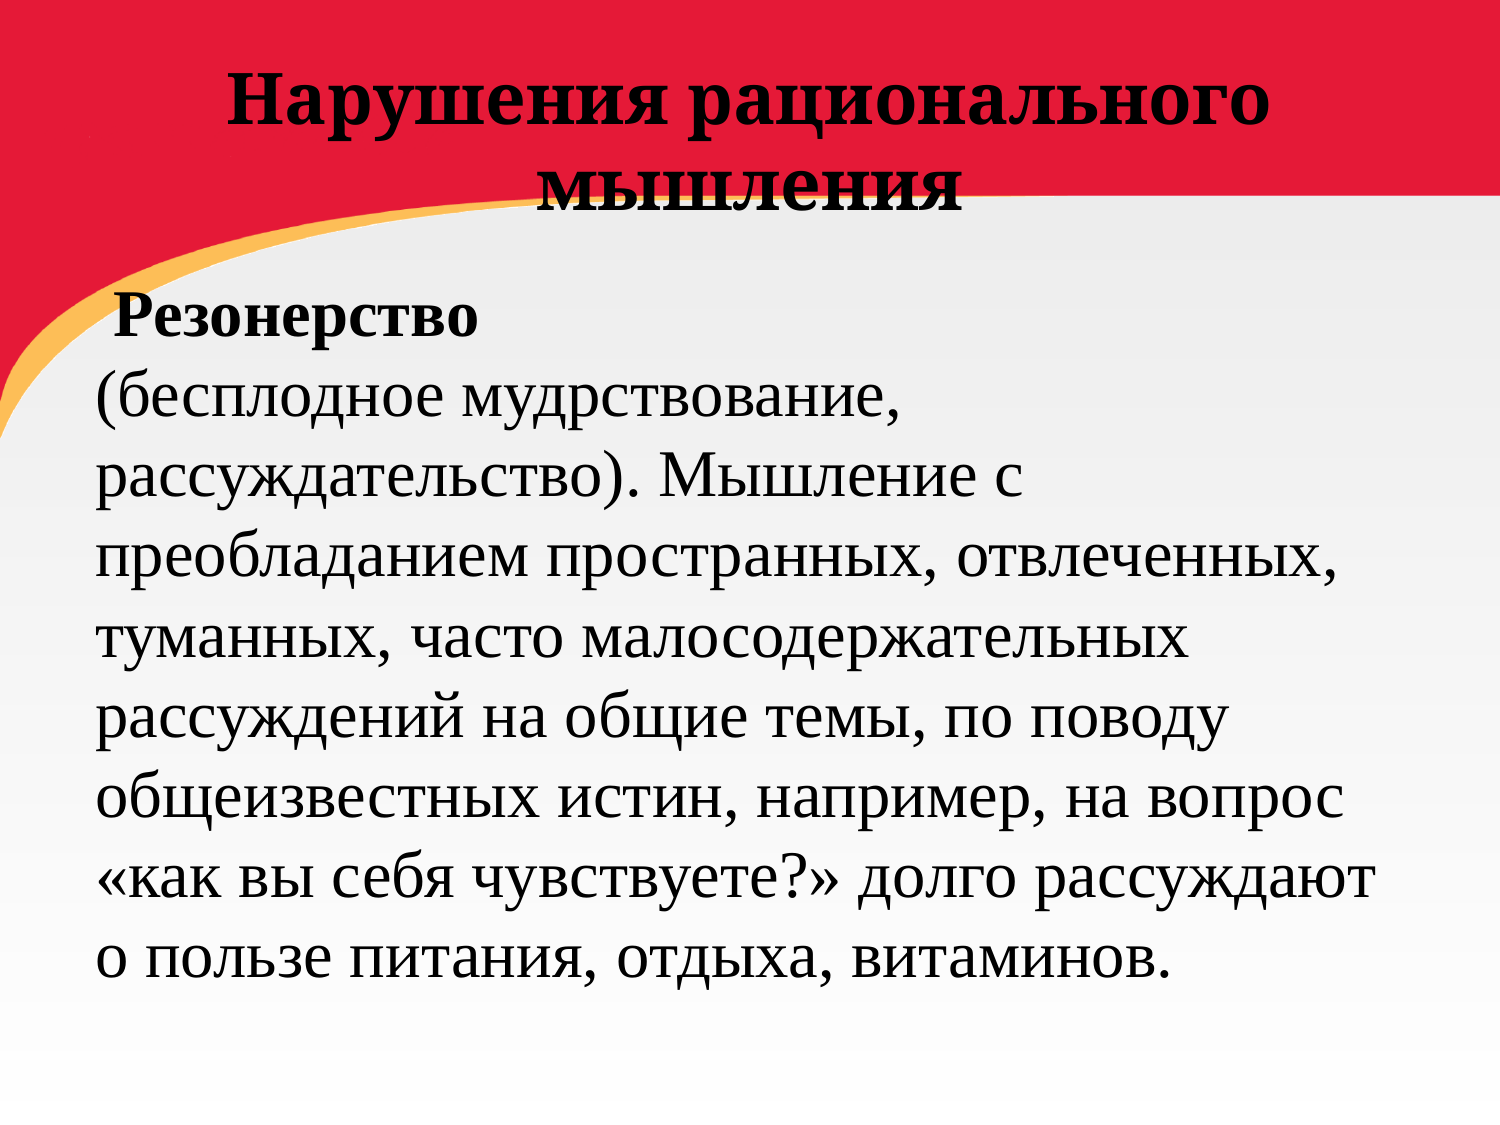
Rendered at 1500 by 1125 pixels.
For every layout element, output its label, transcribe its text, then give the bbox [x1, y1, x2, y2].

list Резонерство (бесплодное мудрствование, рассуждательство). Мышление с преобладанием пространных, отвлеченных, туманных, часто малосодержательных рассуждений на общие темы, по поводу общеизвестных истин, например, на вопрос «как вы себя чувствуете?» долго рассуждают о пользе питания, отдыха, витаминов. [80, 262, 1430, 1005]
picture [0, 0, 1500, 438]
title Нарушения рационального мышления [75, 45, 1425, 233]
